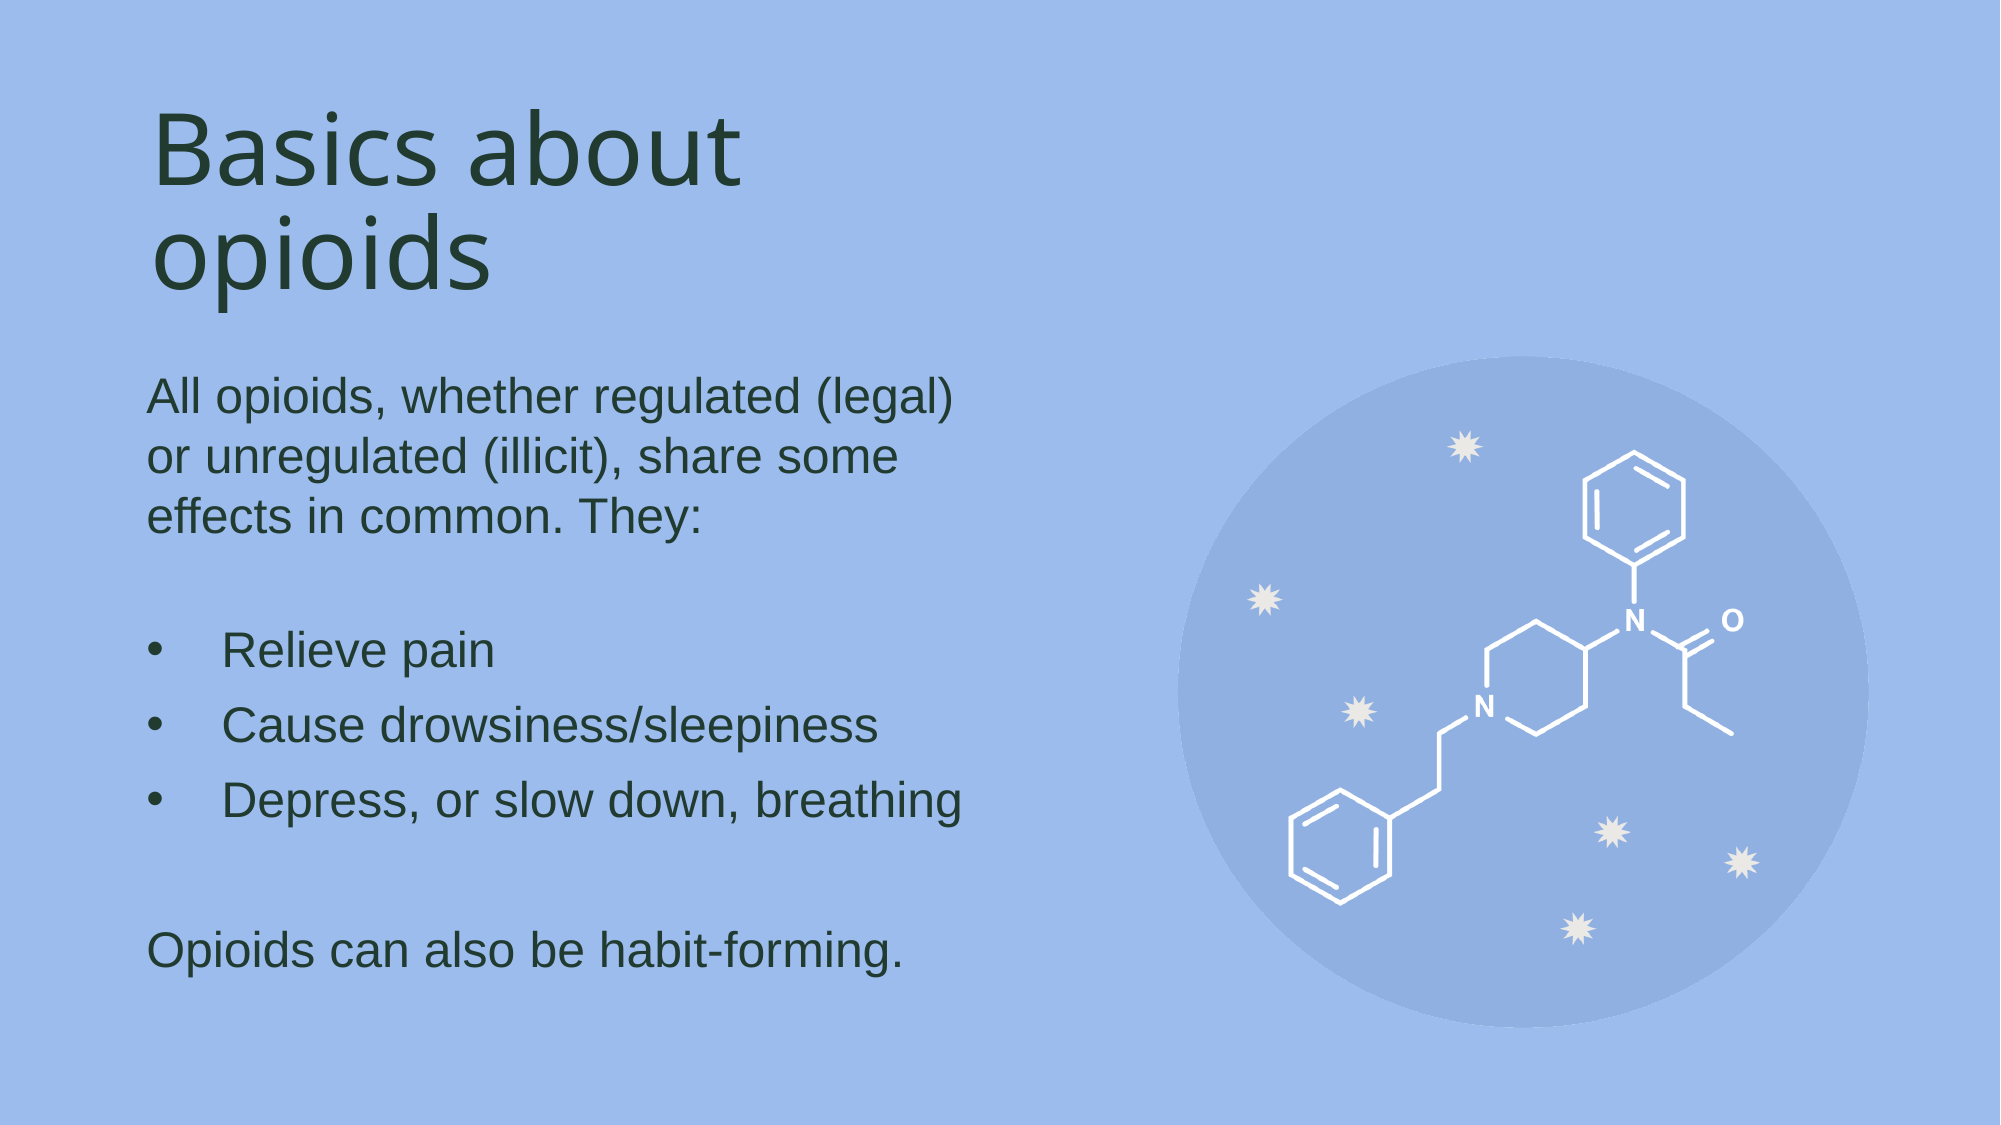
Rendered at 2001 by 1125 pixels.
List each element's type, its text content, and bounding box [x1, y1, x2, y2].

list All opioids, whether regulated (legal) or unregulated (illicit), share some effects in common. They: Relieve pain Cause drowsiness/sleepiness Depress, or slow down, breathing Opioids can also be habit-forming. [131, 356, 1000, 1048]
text_box Basics about opioids [135, 118, 904, 317]
picture [1177, 356, 1869, 1028]
